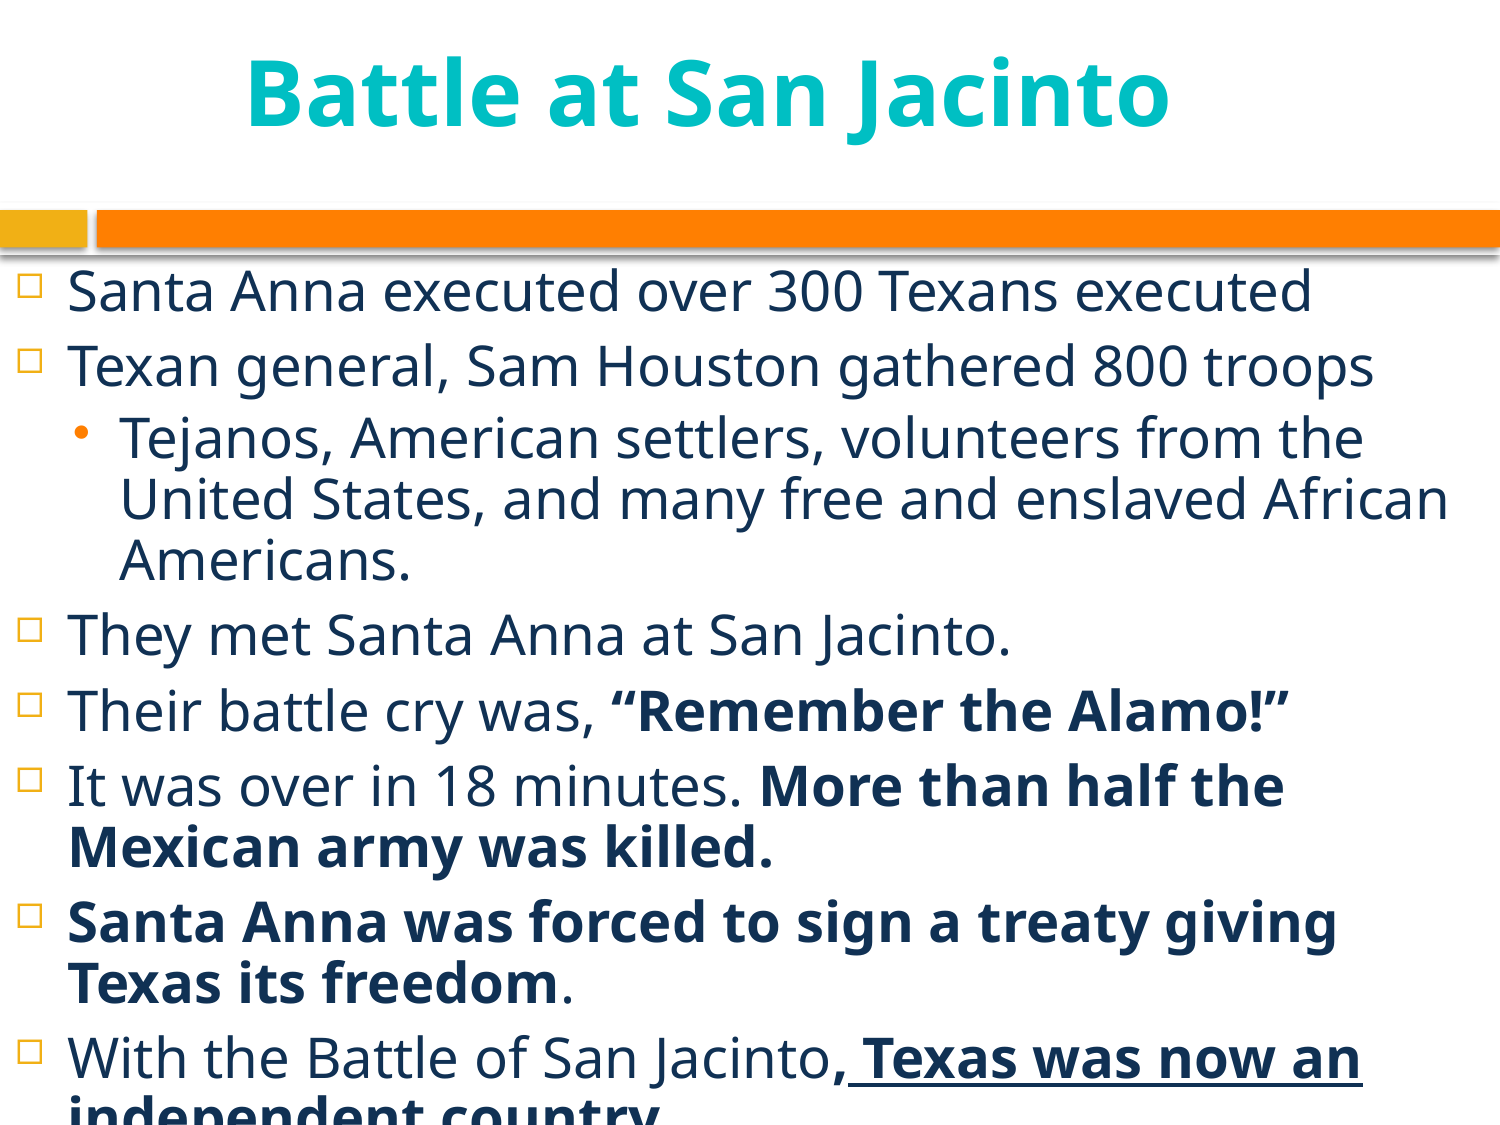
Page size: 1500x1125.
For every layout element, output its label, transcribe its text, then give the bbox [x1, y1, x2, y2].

list Santa Anna executed over 300 Texans executed Texan general, Sam Houston gathered 800 troops Tejanos, American settlers, volunteers from the United States, and many free and enslaved African Americans. They met Santa Anna at San Jacinto. Their battle cry was, “Remember the Alamo!” It was over in 18 minutes. More than half the Mexican army was killed. Santa Anna was forced to sign a treaty giving Texas its freedom. With the Battle of San Jacinto, Texas was now an independent country. [0, 255, 1500, 1125]
title Battle at San Jacinto [228, 0, 1500, 185]
